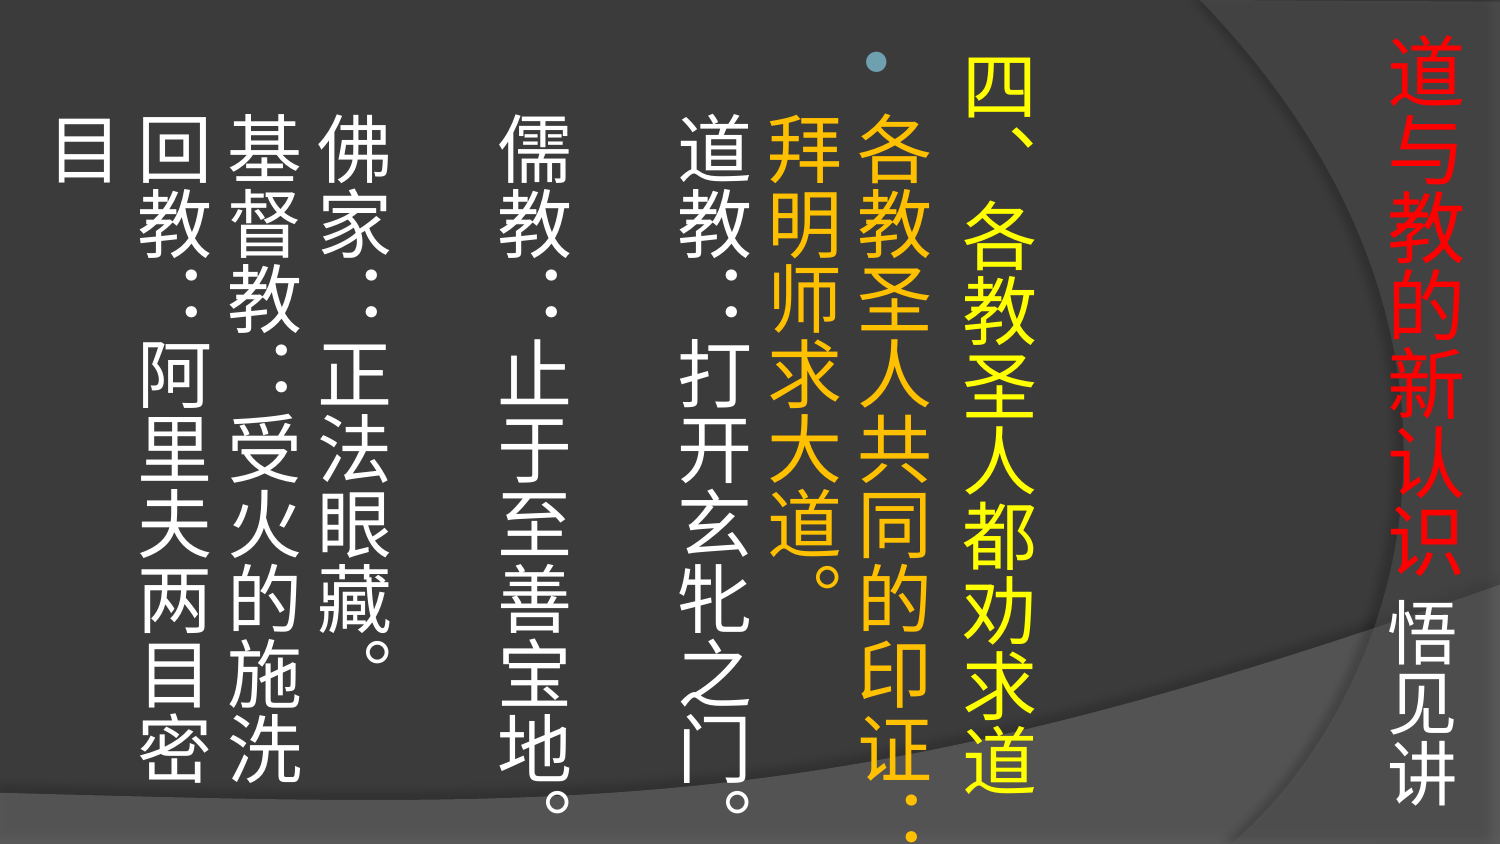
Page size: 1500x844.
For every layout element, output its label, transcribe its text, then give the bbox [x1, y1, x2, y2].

list 四、各教圣人都劝求道 各教圣人共同的印证：拜明师求大道。 道教：打开玄牝之门。 儒教：止于至善宝地。 佛家：正法眼藏。 基督教：受火的施洗 回教：阿里夫两目密目 [29, 27, 1365, 820]
title 道与教的新认识 悟见讲 [1364, 21, 1483, 820]
